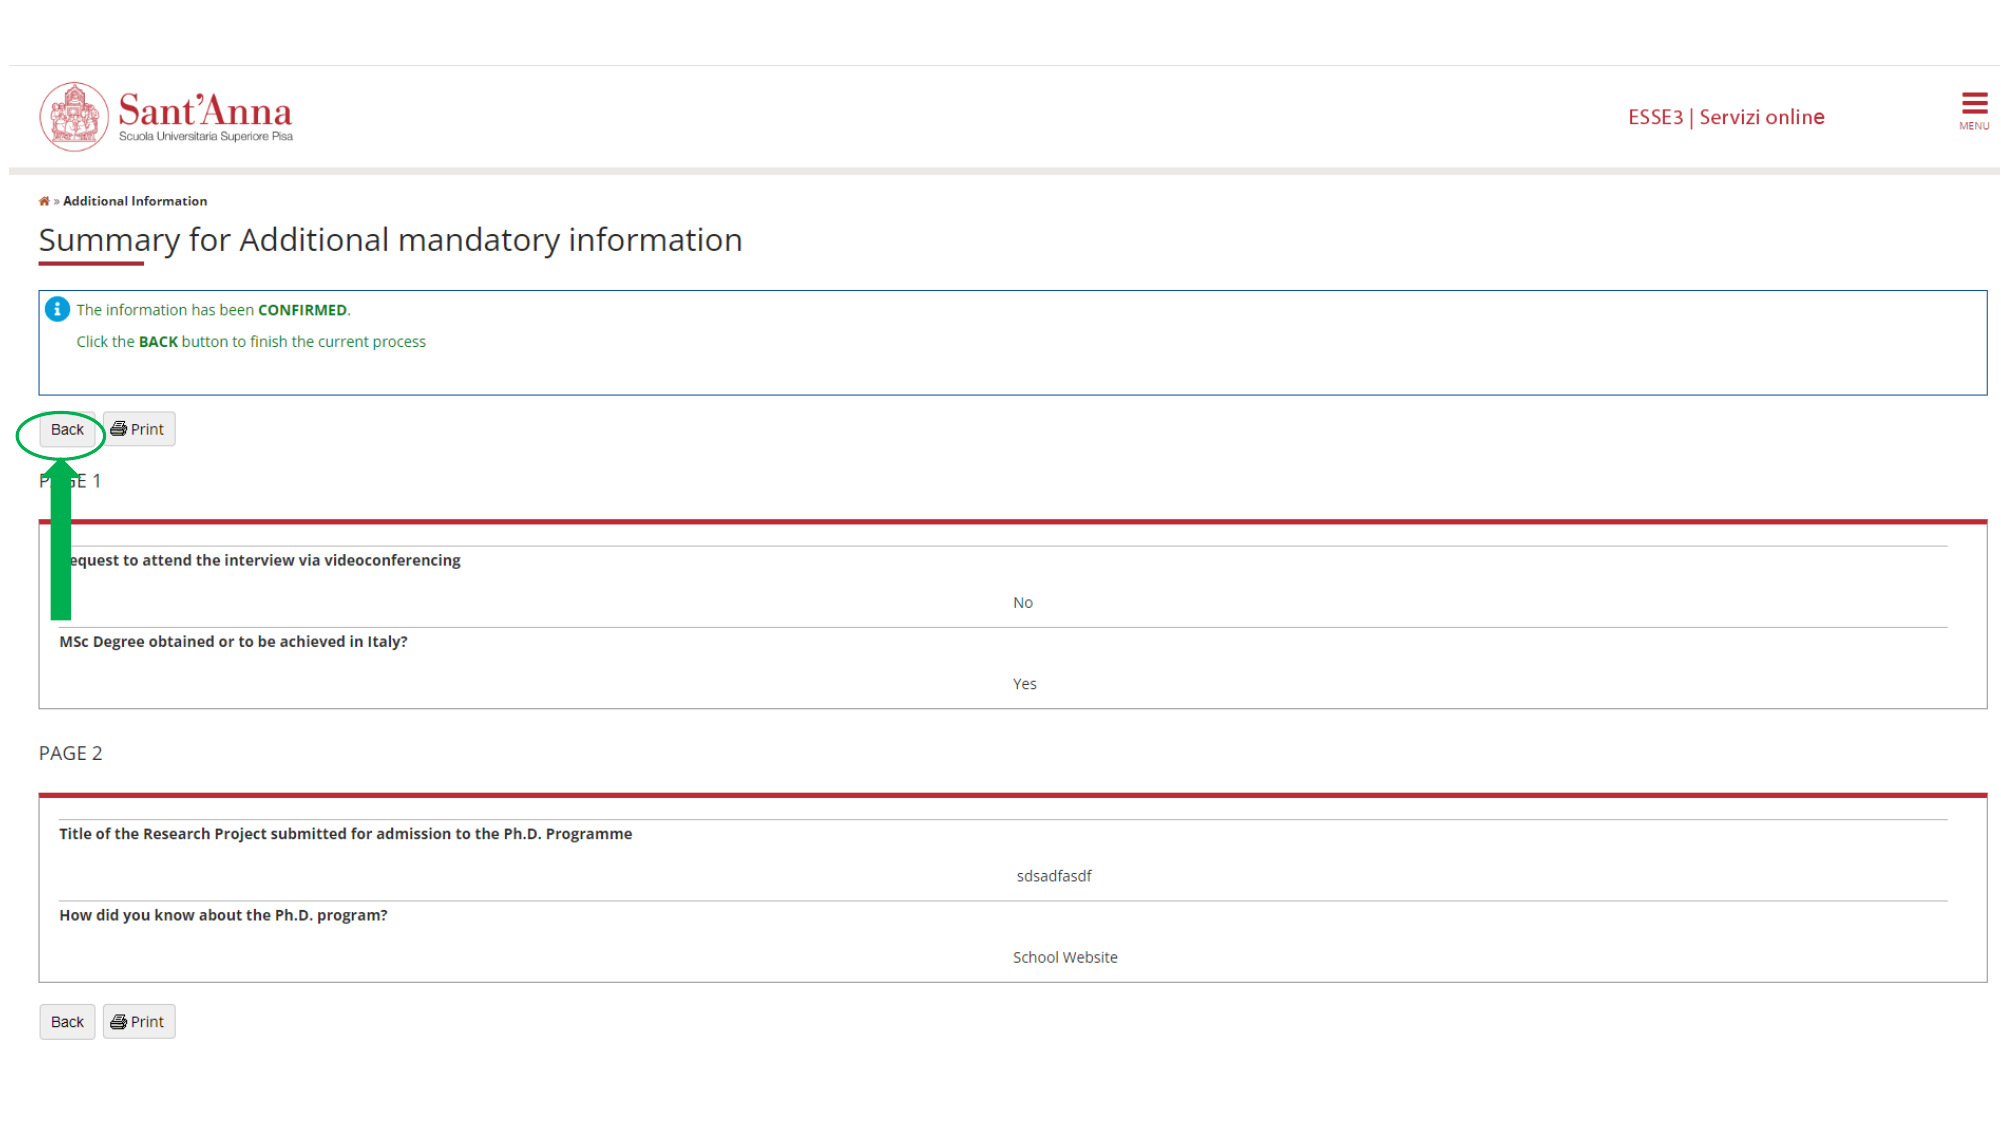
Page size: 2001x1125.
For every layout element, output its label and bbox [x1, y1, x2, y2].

picture [8, 64, 2000, 1061]
